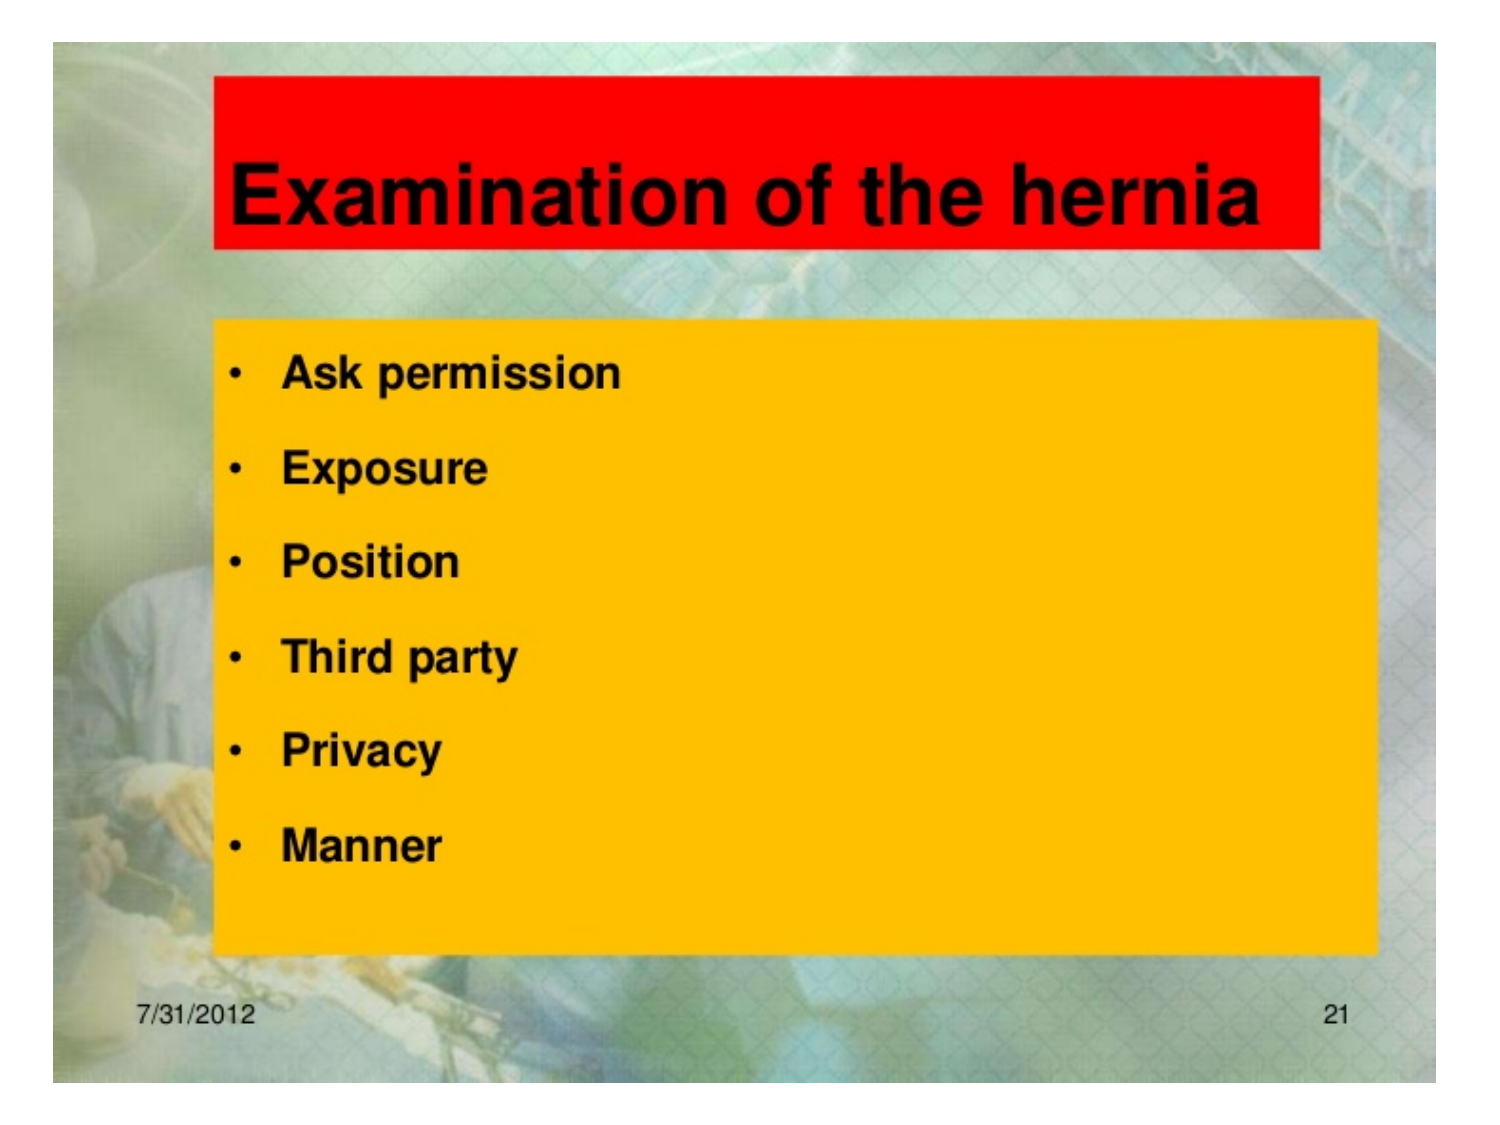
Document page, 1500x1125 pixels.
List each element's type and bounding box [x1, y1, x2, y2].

list [52, 42, 1436, 1083]
